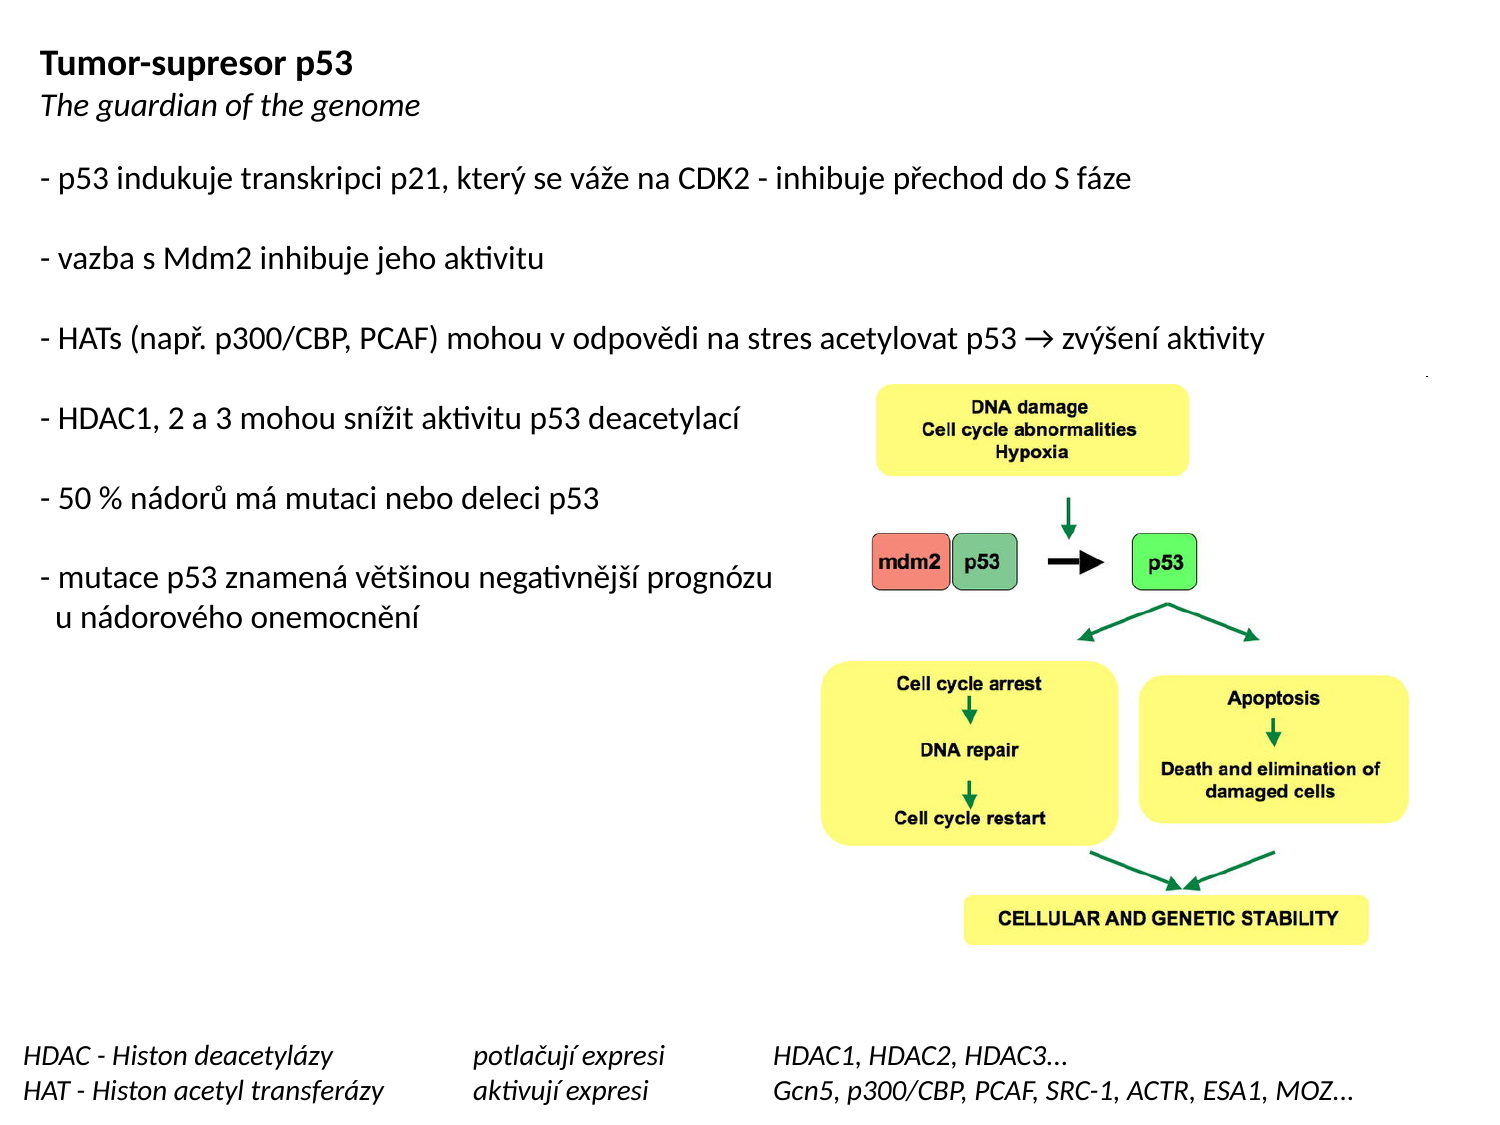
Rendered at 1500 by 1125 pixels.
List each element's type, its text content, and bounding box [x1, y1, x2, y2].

text_box Tumor-supresor p53 The guardian of the genome [25, 30, 1459, 131]
text_box - p53 indukuje transkripci p21, který se váže na CDK2 - inhibuje přechod do S fáze - vazba s Mdm2 inhibuje jeho aktivitu - HATs (např. p300/CBP, PCAF) mohou v odpovědi na stres acetylovat p53 → zvýšení aktivity - HDAC1, 2 a 3 mohou snížit aktivitu p53 deacetylací - 50 % nádorů má mutaci nebo deleci p53 - mutace p53 znamená většinou negativnější prognózu u nádorového onemocnění [25, 148, 1466, 683]
picture [796, 375, 1429, 953]
text_box HDAC - Histon deacetylázy potlačují expresi HDAC1, HDAC2, HDAC3... HAT - Histon acetyl transferázy aktivují expresi Gcn5, p300/CBP, PCAF, SRC-1, ACTR, ESA1, MOZ... [8, 1029, 1466, 1114]
